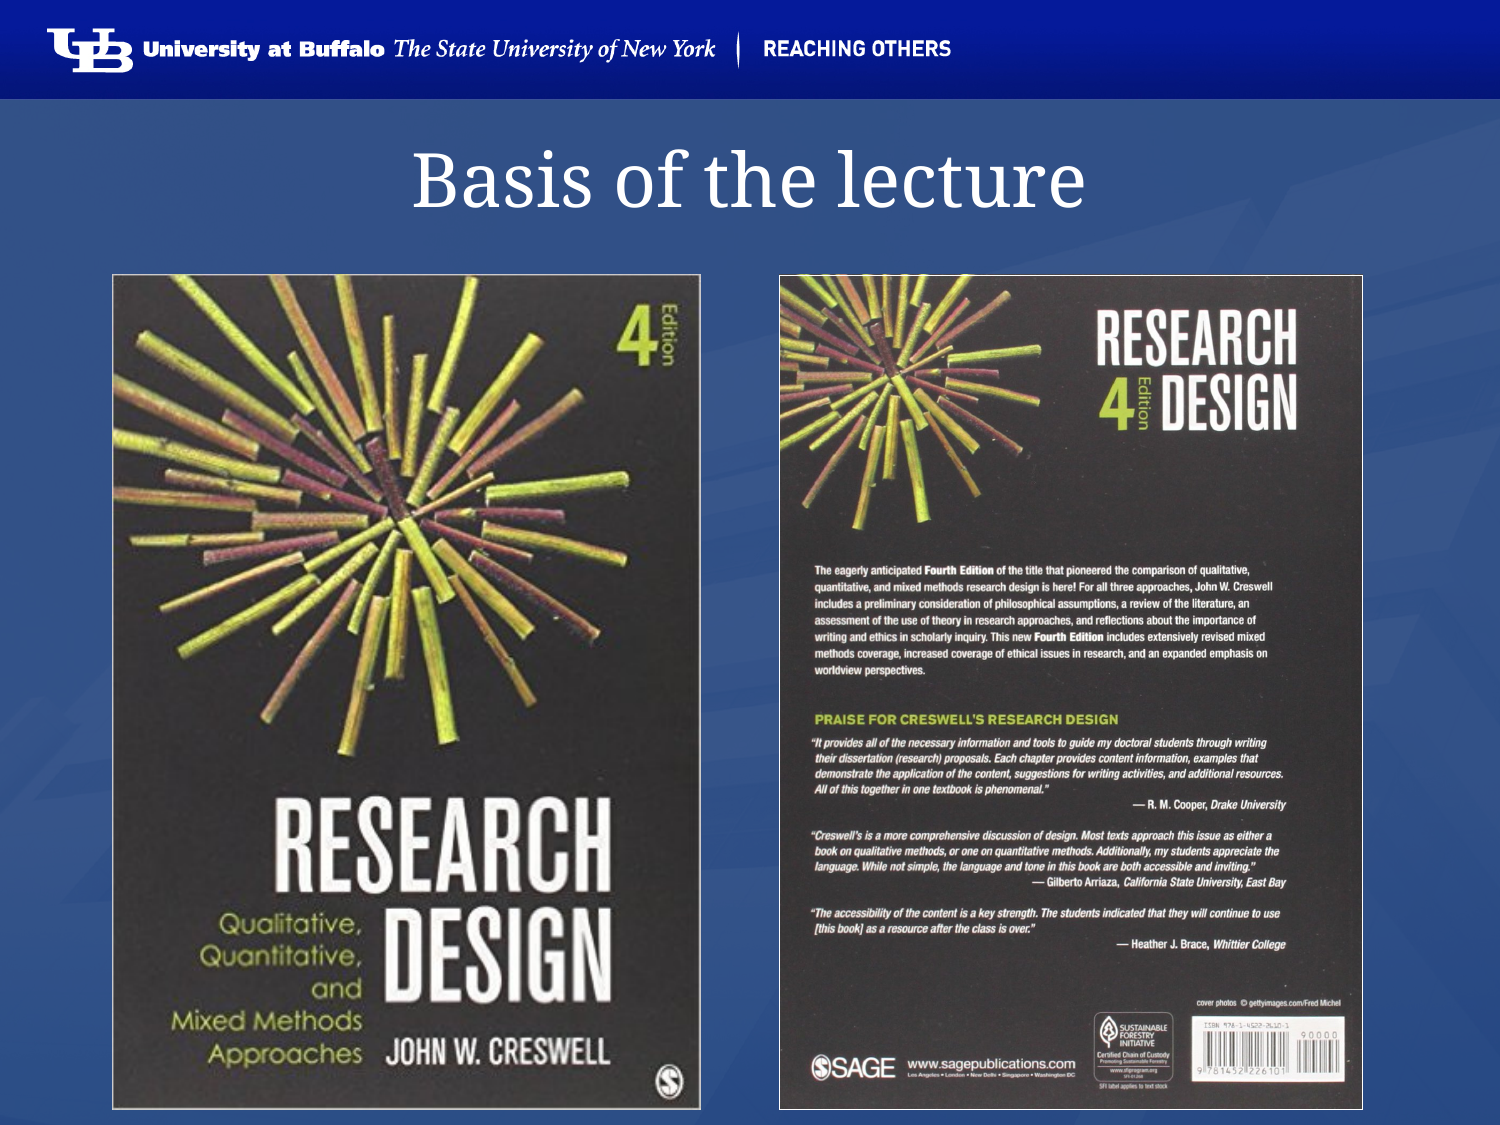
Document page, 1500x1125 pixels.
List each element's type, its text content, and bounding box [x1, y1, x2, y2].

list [112, 274, 702, 1110]
picture [0, 0, 1500, 99]
picture [779, 274, 1363, 1110]
title Basis of the lecture [37, 125, 1463, 250]
